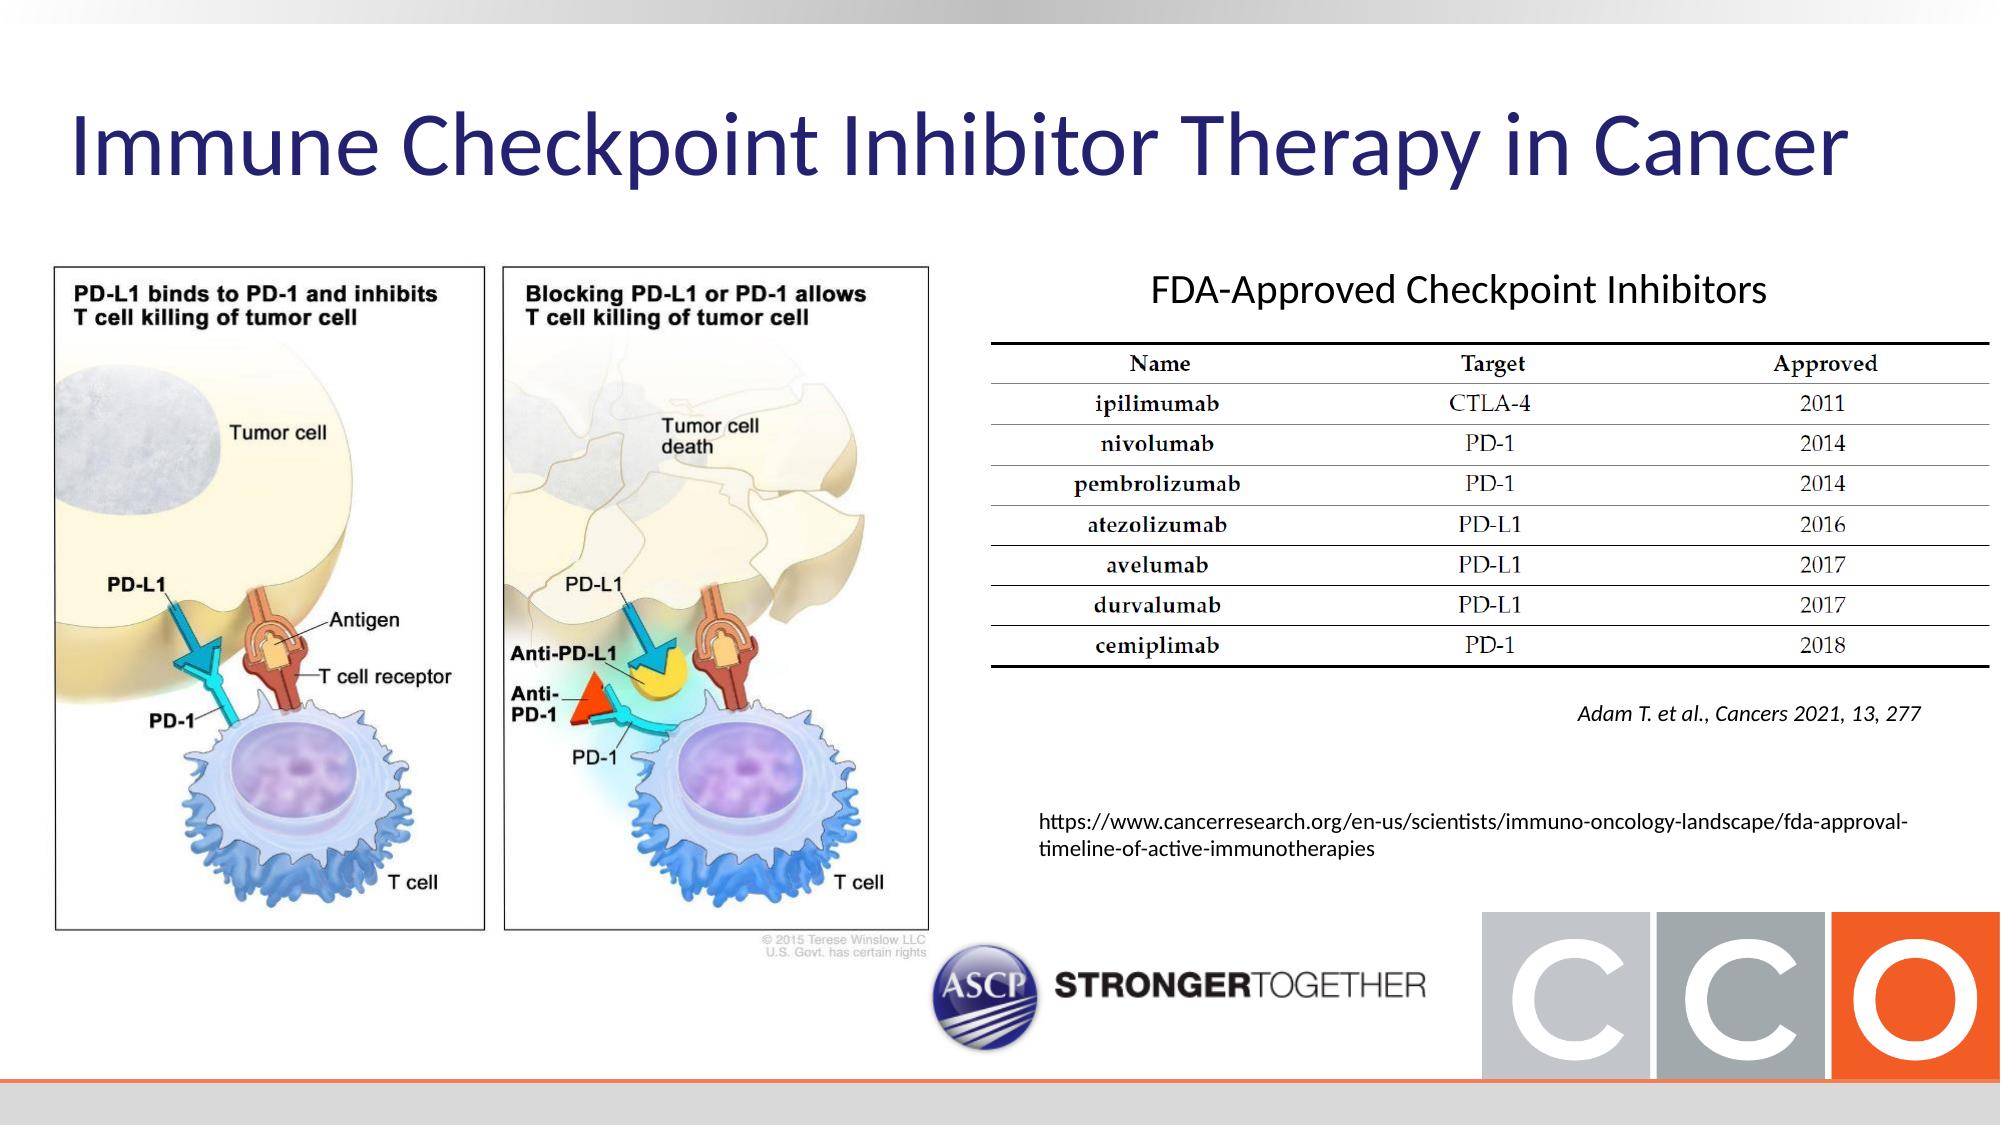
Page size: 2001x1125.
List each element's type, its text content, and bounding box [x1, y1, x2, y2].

text_box https://www.cancerresearch.org/en-us/scientists/immuno-oncology-landscape/fda-approval-timeline-of-active-immunotherapies [1024, 798, 1956, 869]
picture [1482, 912, 2000, 1079]
text_box Adam T. et al., Cancers 2021, 13, 277 [1563, 691, 1937, 734]
picture [47, 254, 1438, 1063]
picture [978, 328, 2000, 684]
text_box FDA-Approved Checkpoint Inhibitors [1135, 254, 1783, 320]
text_box Immune Checkpoint Inhibitor Therapy in Cancer [54, 76, 1905, 202]
